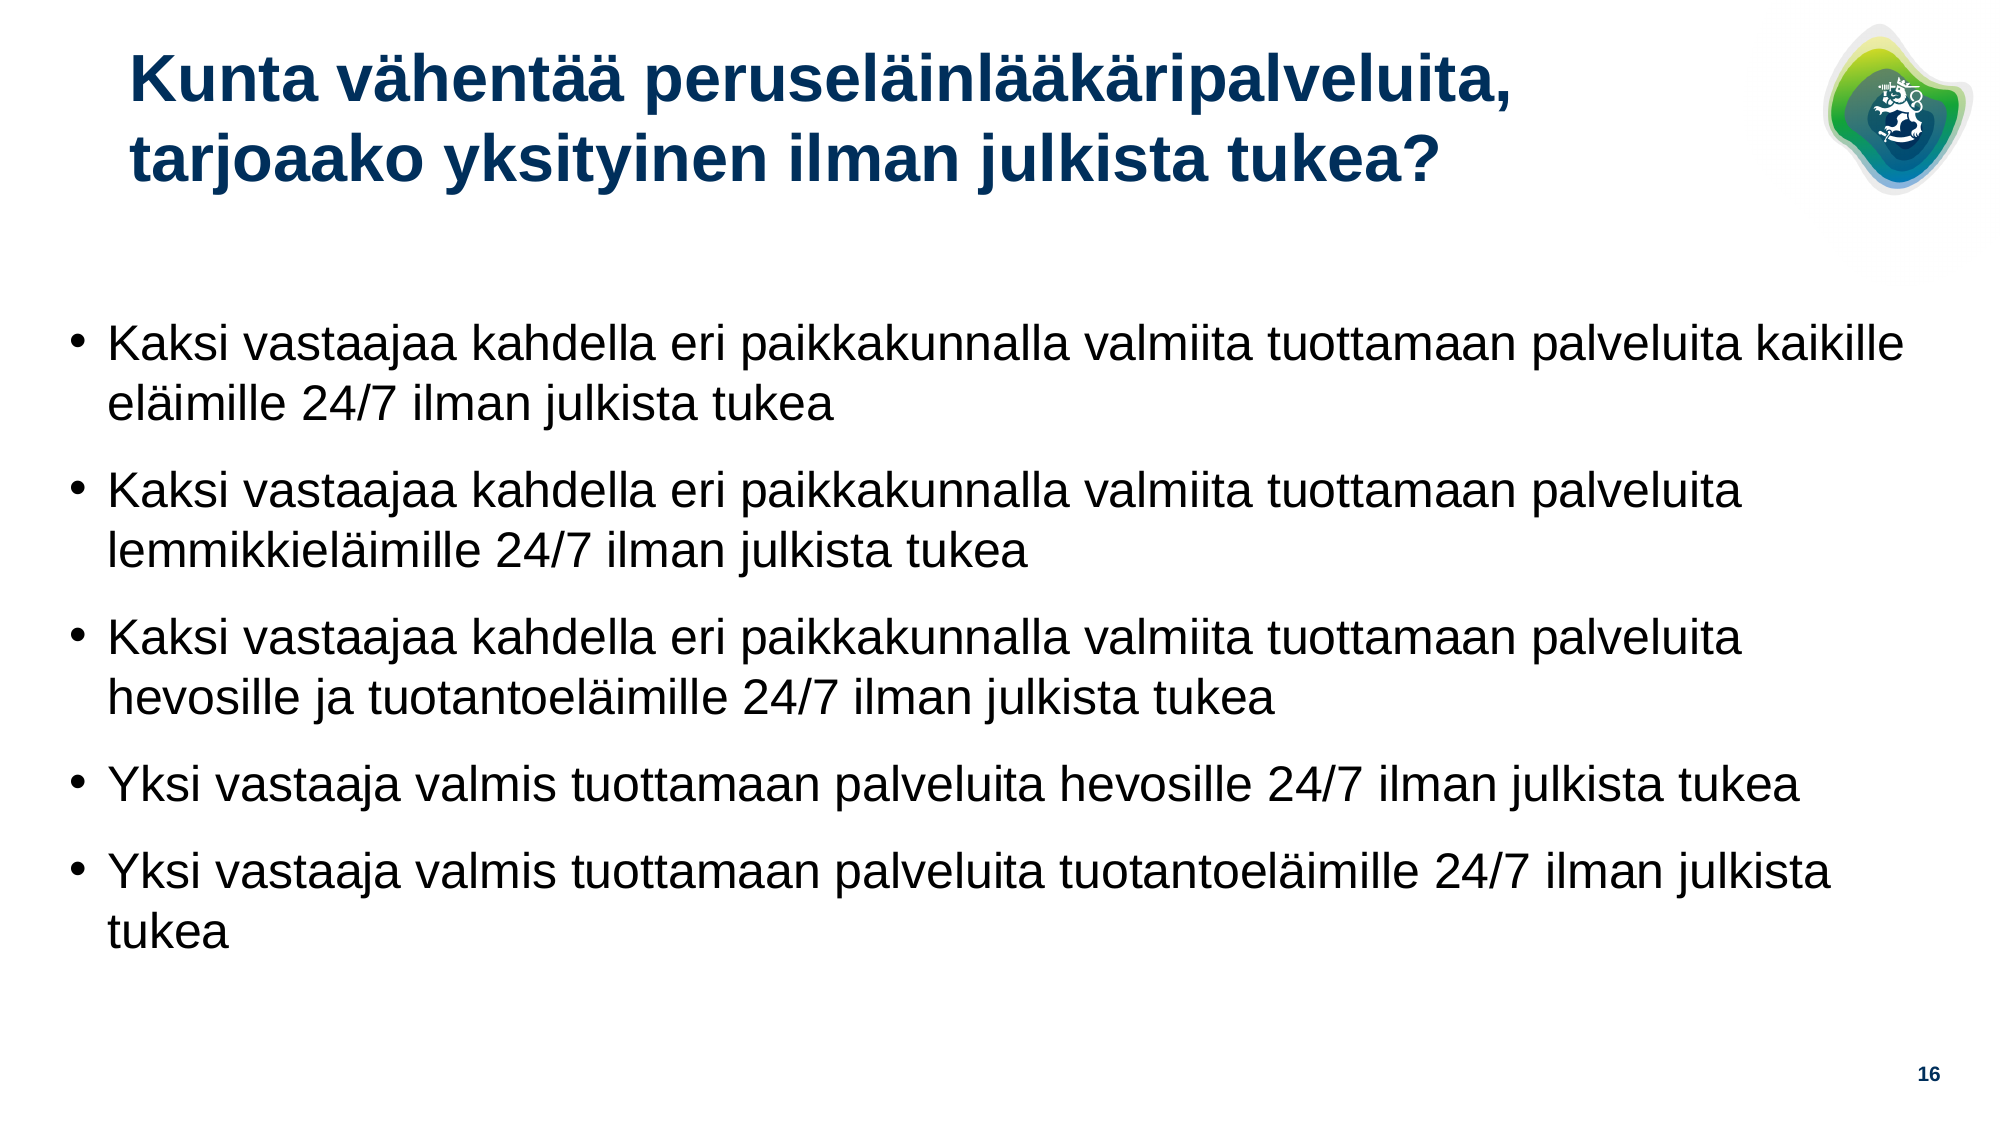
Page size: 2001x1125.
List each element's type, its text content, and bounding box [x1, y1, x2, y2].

picture [1743, 0, 2000, 286]
slide_number 16 [1505, 1042, 1956, 1103]
list Kaksi vastaajaa kahdella eri paikkakunnalla valmiita tuottamaan palveluita kaikille eläimille 24/7 ilman julkista tukea Kaksi vastaajaa kahdella eri paikkakunnalla valmiita tuottamaan palveluita lemmikkieläimille 24/7 ilman julkista tukea Kaksi vastaajaa kahdella eri paikkakunnalla valmiita tuottamaan palveluita hevosille ja tuotantoeläimille 24/7 ilman julkista tukea Yksi vastaaja valmis tuottamaan palveluita hevosille 24/7 ilman julkista tukea Yksi vastaaja valmis tuottamaan palveluita tuotantoeläimille 24/7 ilman julkista tukea [55, 302, 1934, 1014]
title Kunta vähentää peruseläinlääkäripalveluita, tarjoaako yksityinen ilman julkista tukea? [114, 66, 1745, 244]
